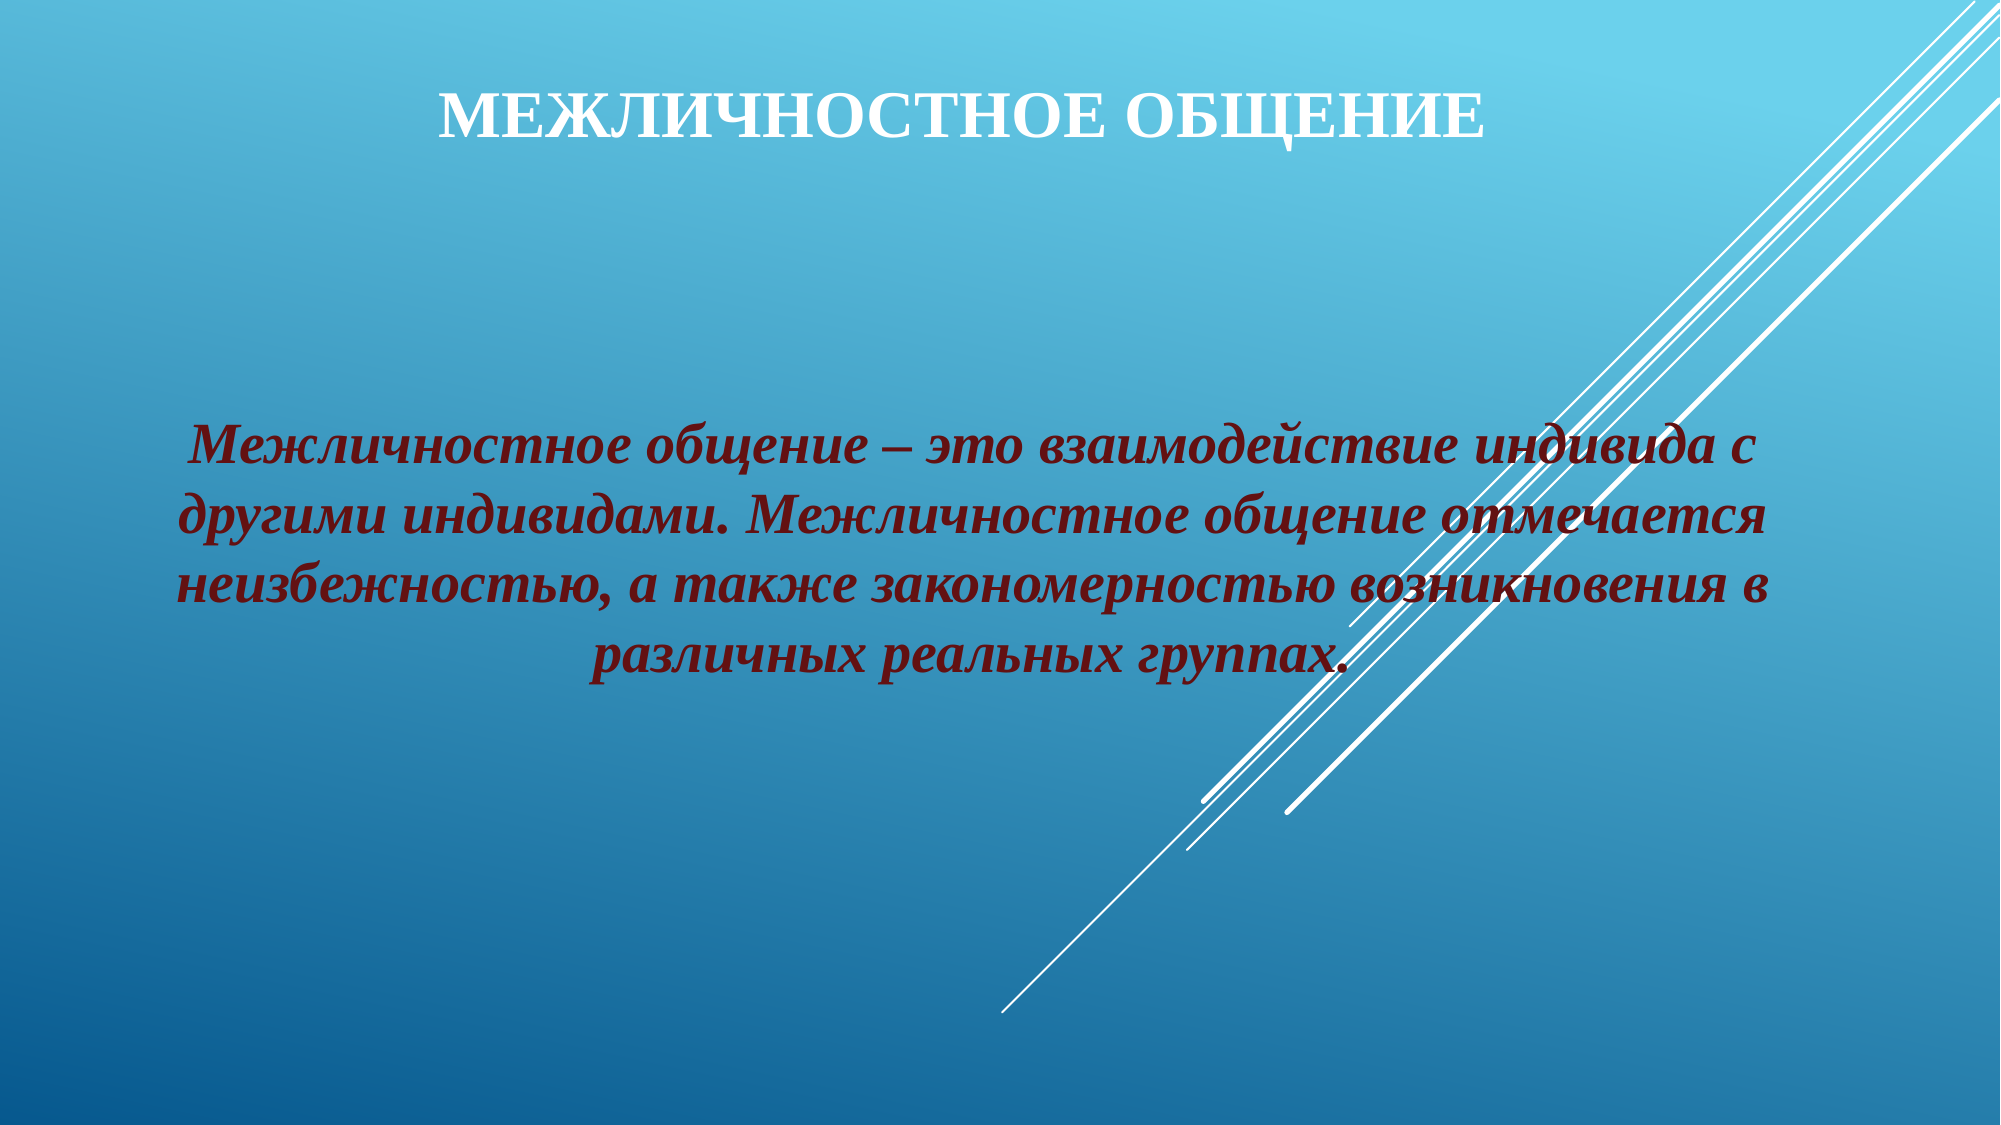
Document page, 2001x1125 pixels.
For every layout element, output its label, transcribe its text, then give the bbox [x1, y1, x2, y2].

subtitle Межличностное общение – это взаимодействие индивида с другими индивидами. Межличностное общение отмечается неизбежностью, а также закономерностью возникновения в различных реальных группах. [112, 397, 1834, 950]
title Межличностное общение [112, 63, 1814, 209]
